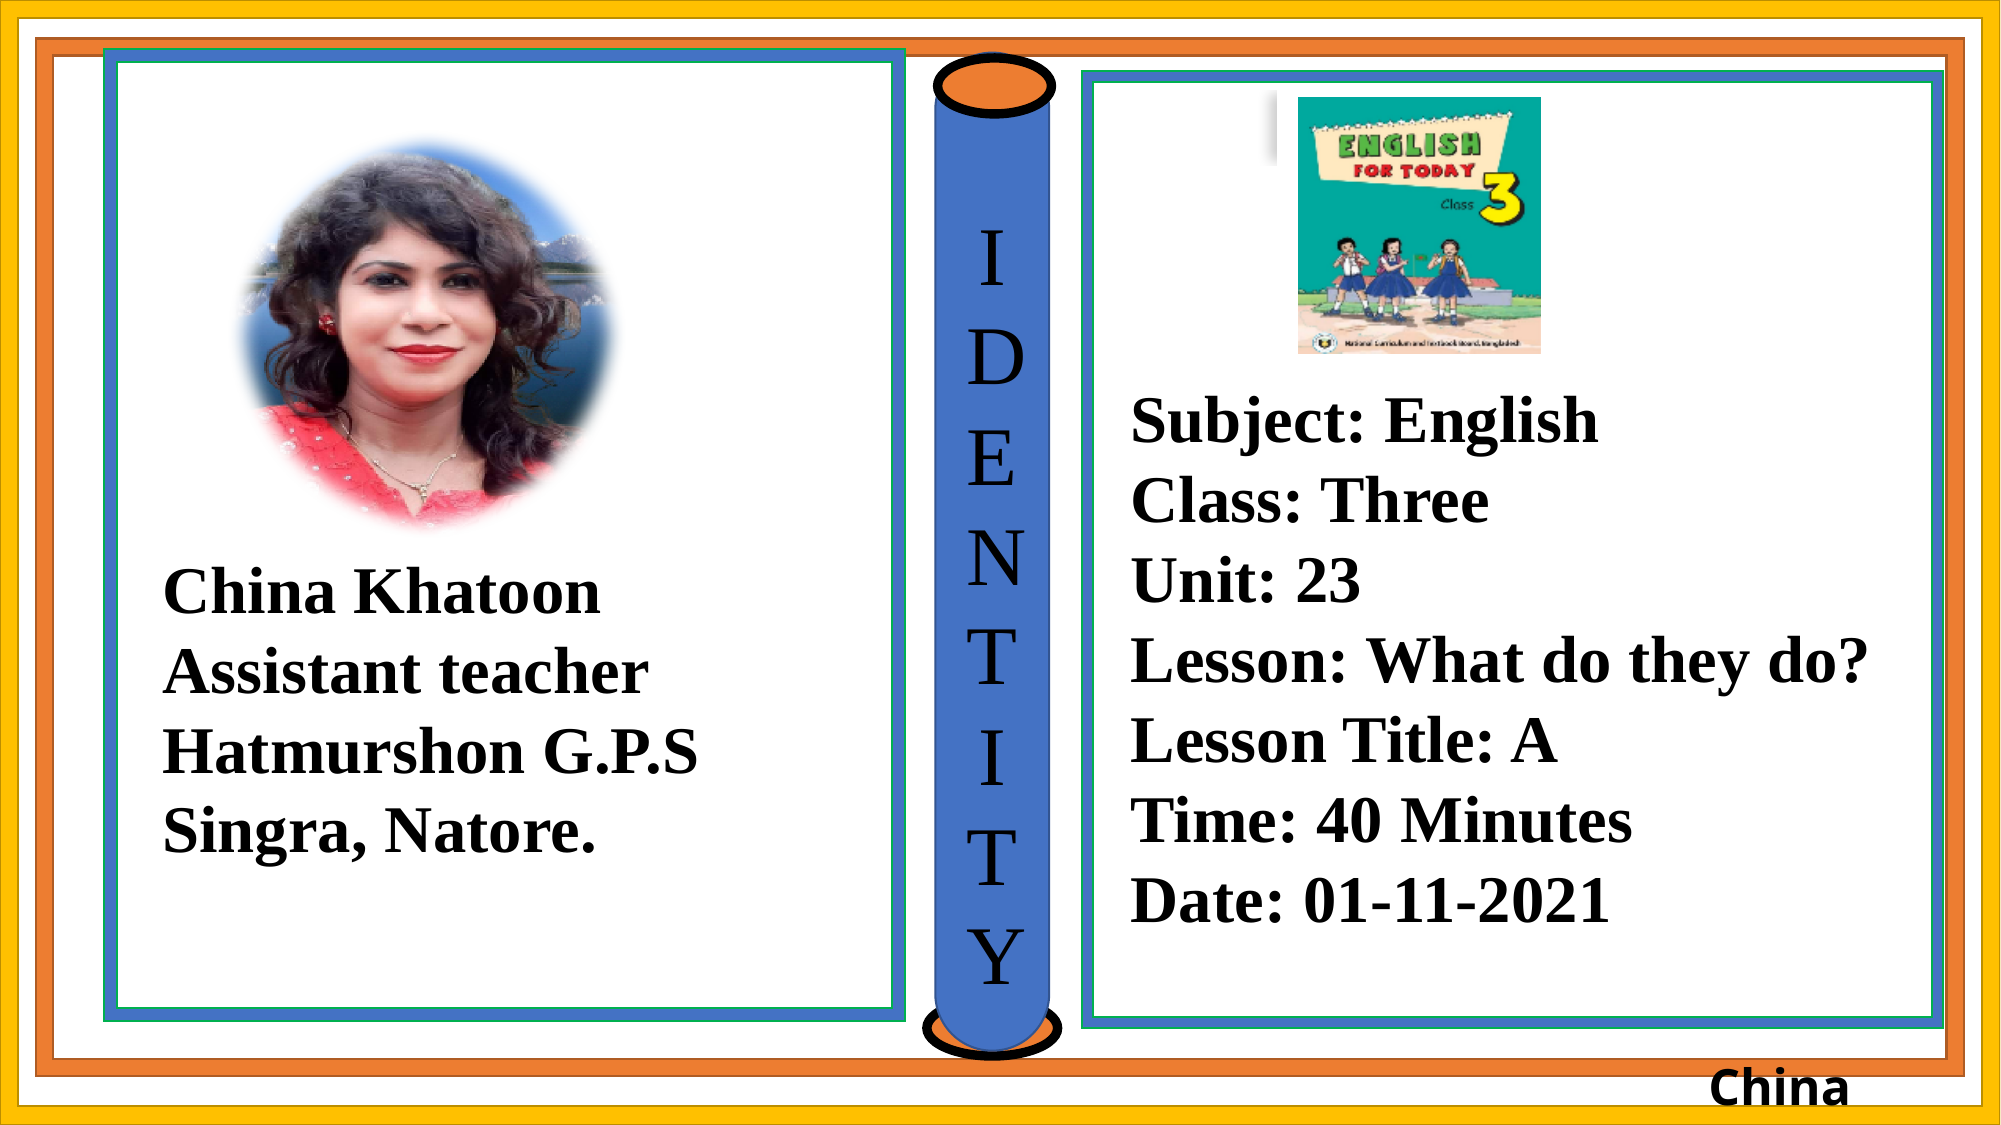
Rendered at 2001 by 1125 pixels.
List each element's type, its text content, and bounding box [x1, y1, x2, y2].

text_box [1081, 70, 1944, 1029]
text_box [1116, 96, 1899, 950]
text_box [936, 56, 1053, 115]
text_box I D E N T I T Y [934, 92, 1051, 1052]
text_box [147, 128, 859, 878]
text_box [103, 48, 906, 1022]
text_box [925, 1012, 1059, 1058]
text_box I D E N T I T Y [959, 51, 1023, 62]
